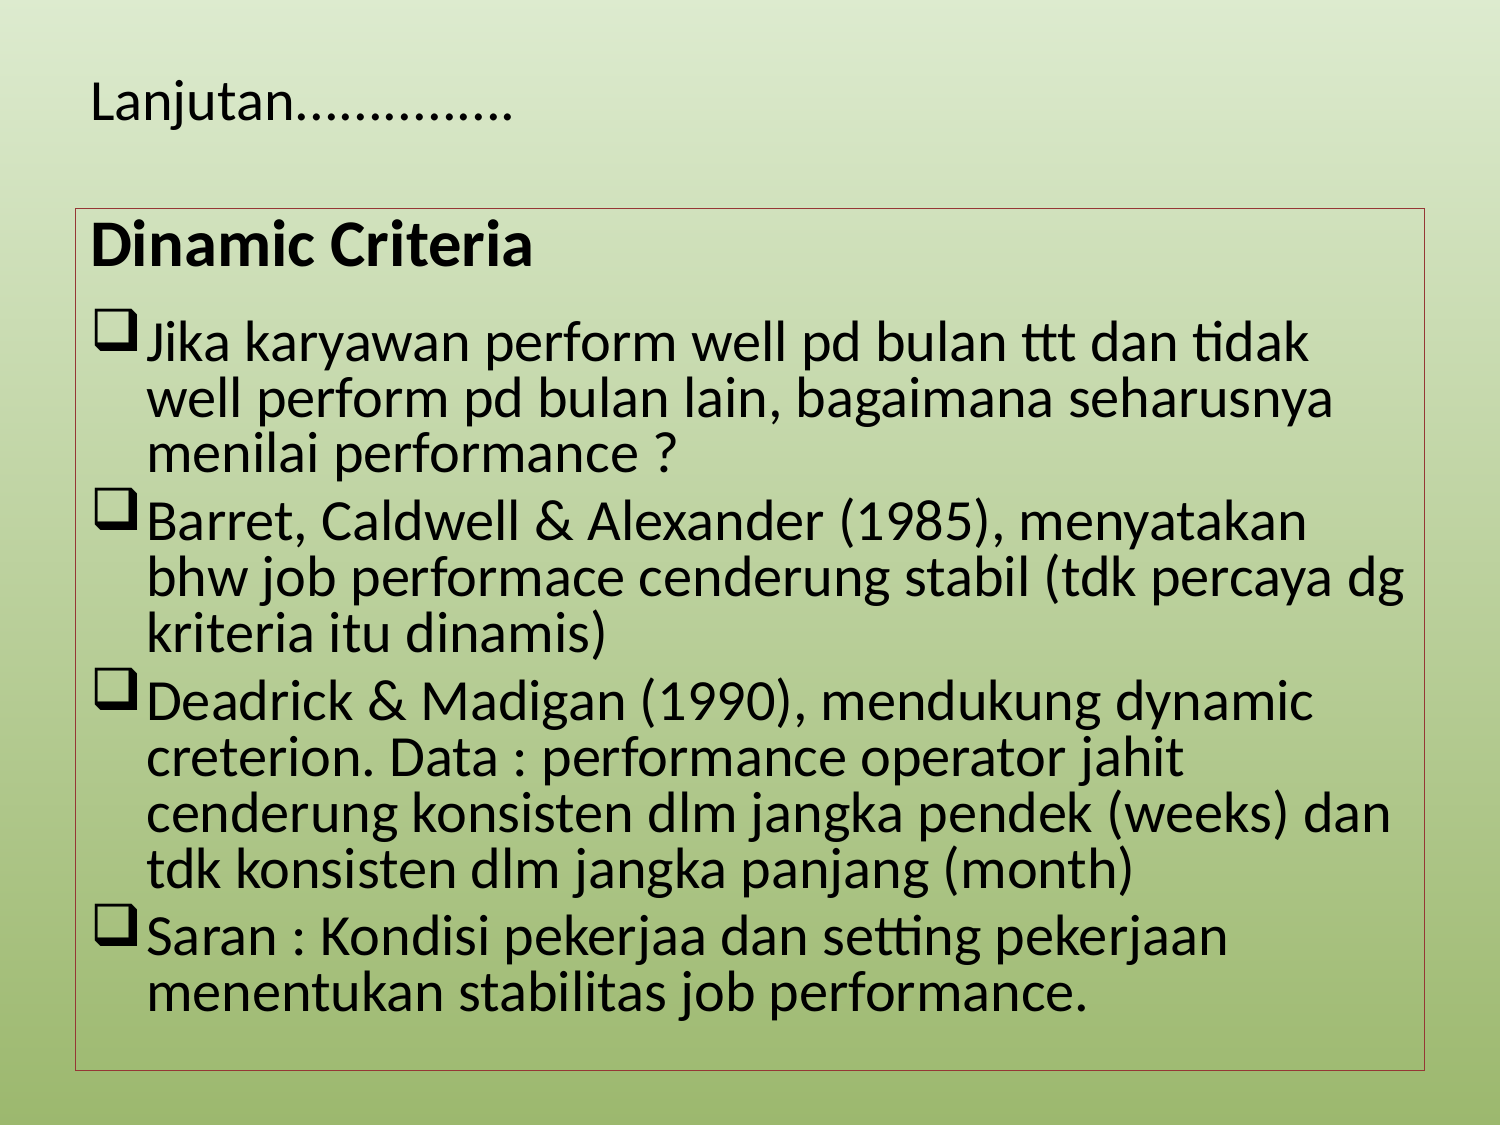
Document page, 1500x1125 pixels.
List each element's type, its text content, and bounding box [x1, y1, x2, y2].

list Dinamic Criteria Jika karyawan perform well pd bulan ttt dan tidak well perform pd bulan lain, bagaimana seharusnya menilai performance ? Barret, Caldwell & Alexander (1985), menyatakan bhw job performace cenderung stabil (tdk percaya dg kriteria itu dinamis) Deadrick & Madigan (1990), mendukung dynamic creterion. Data : performance operator jahit cenderung konsisten dlm jangka pendek (weeks) dan tdk konsisten dlm jangka panjang (month) Saran : Kondisi pekerjaa dan setting pekerjaan menentukan stabilitas job performance. [75, 208, 1425, 1071]
title Lanjutan............... [75, 45, 1425, 149]
